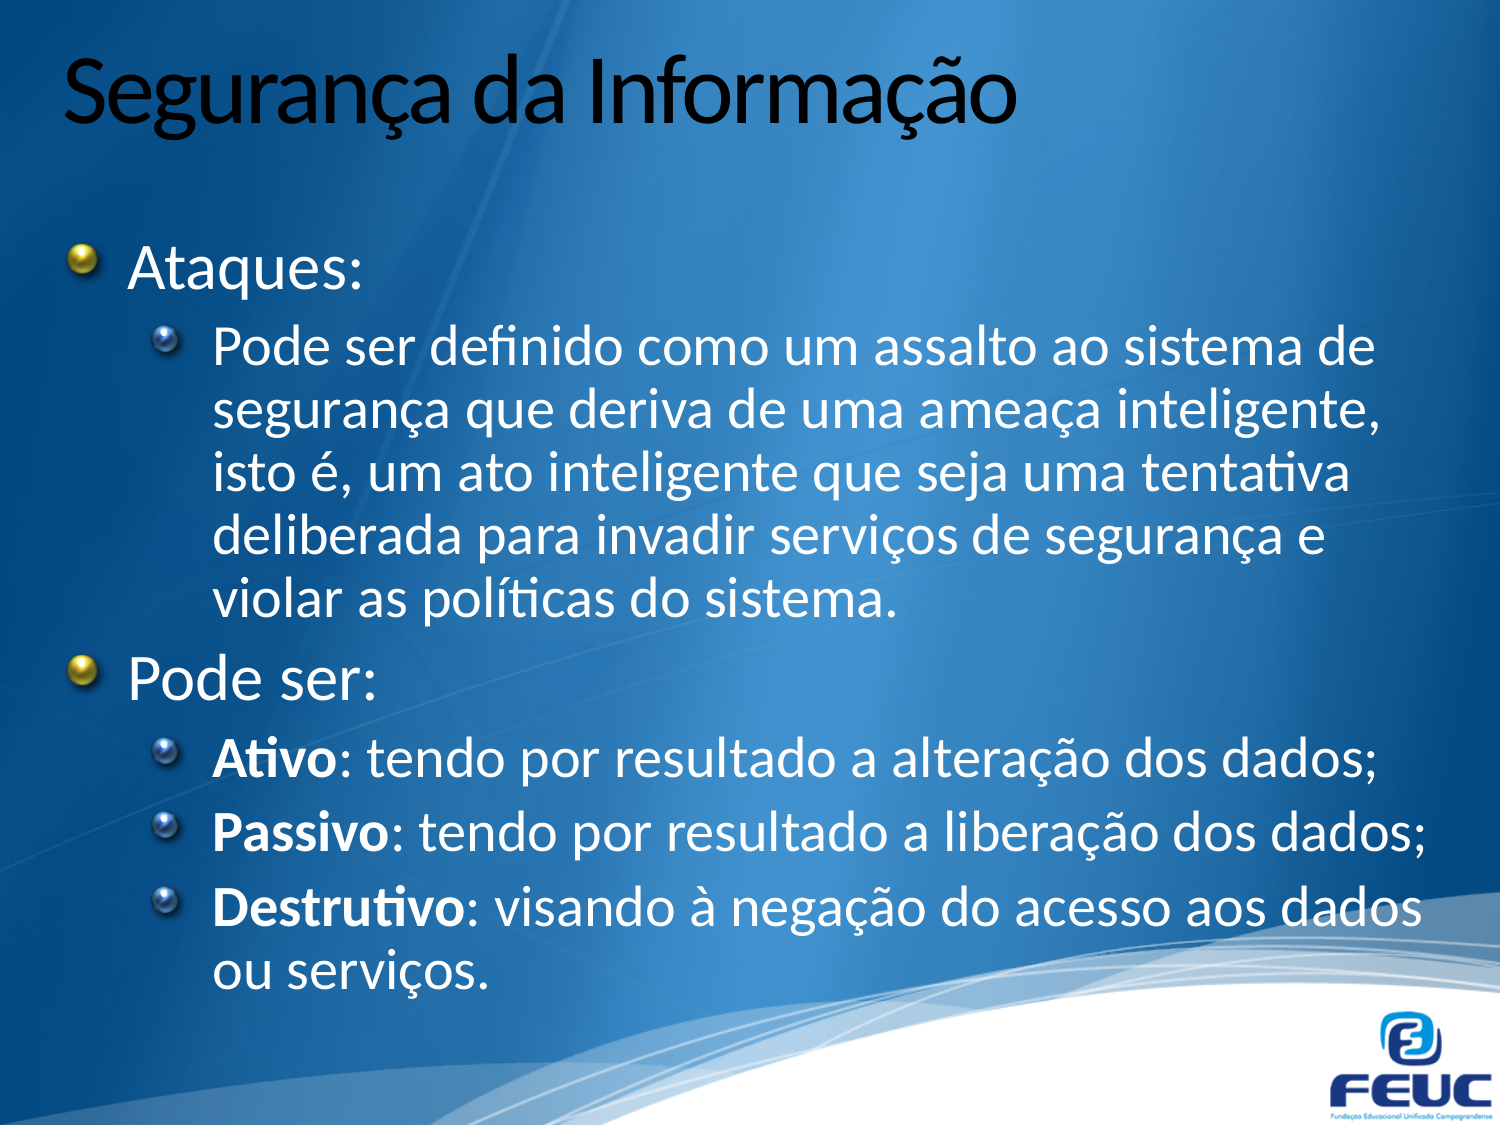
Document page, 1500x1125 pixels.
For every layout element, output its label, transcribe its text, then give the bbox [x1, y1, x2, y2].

title Segurança da Informação [62, 37, 1438, 147]
picture [0, 0, 1500, 1125]
list Ataques: Pode ser definido como um assalto ao sistema de segurança que deriva de uma ameaça inteligente, isto é, um ato inteligente que seja uma tentativa deliberada para invadir serviços de segurança e violar as políticas do sistema. Pode ser: Ativo: tendo por resultado a alteração dos dados; Passivo: tendo por resultado a liberação dos dados; Destrutivo: visando à negação do acesso aos dados ou serviços. [62, 231, 1438, 1023]
